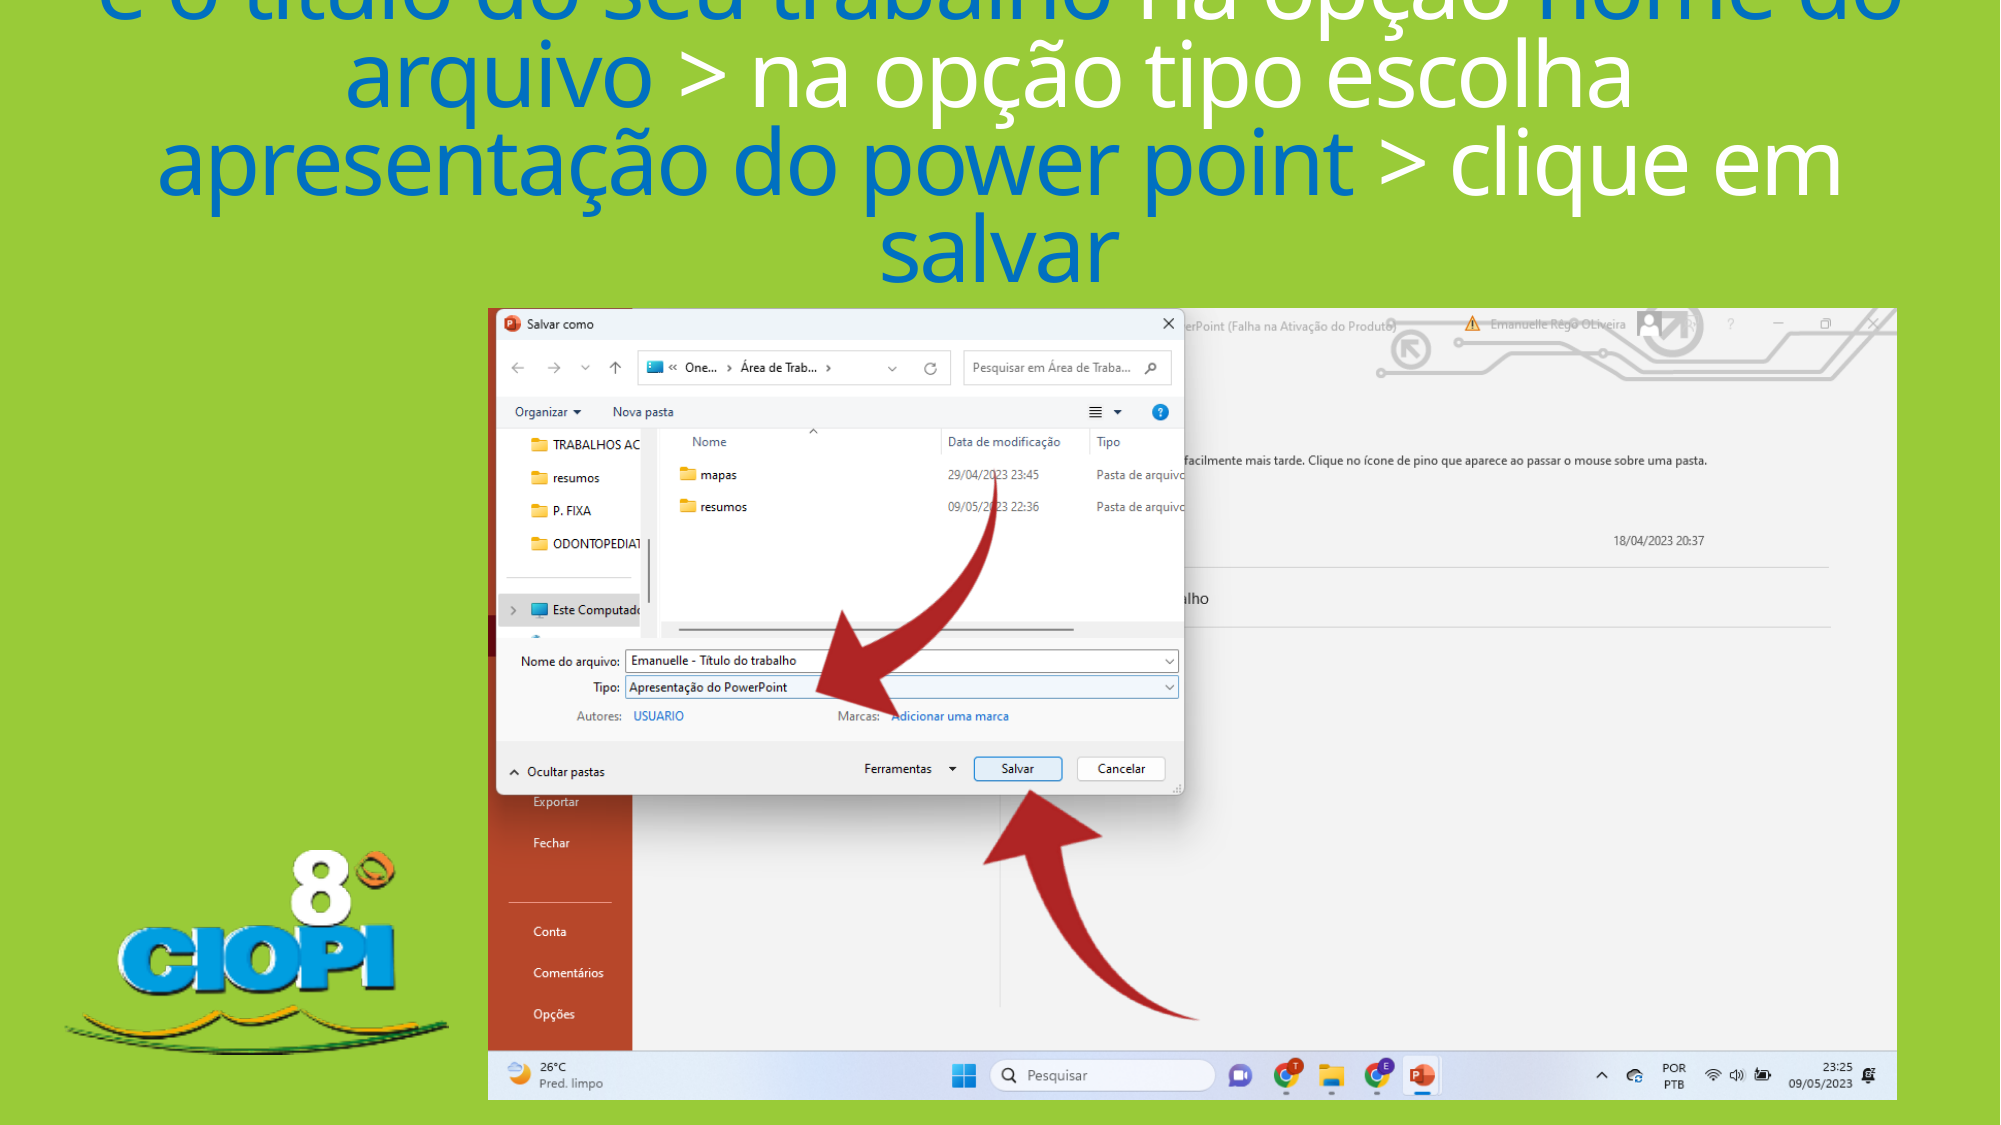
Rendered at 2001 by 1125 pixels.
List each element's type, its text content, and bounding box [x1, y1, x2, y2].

picture [63, 850, 449, 1055]
title Após escolher uma pasta coloque seu nome e o título do seu trabalho na opção nome do arquivo > na opção tipo escolha apresentação do power point > clique em salvar [71, 136, 1929, 309]
picture [488, 307, 1898, 1125]
